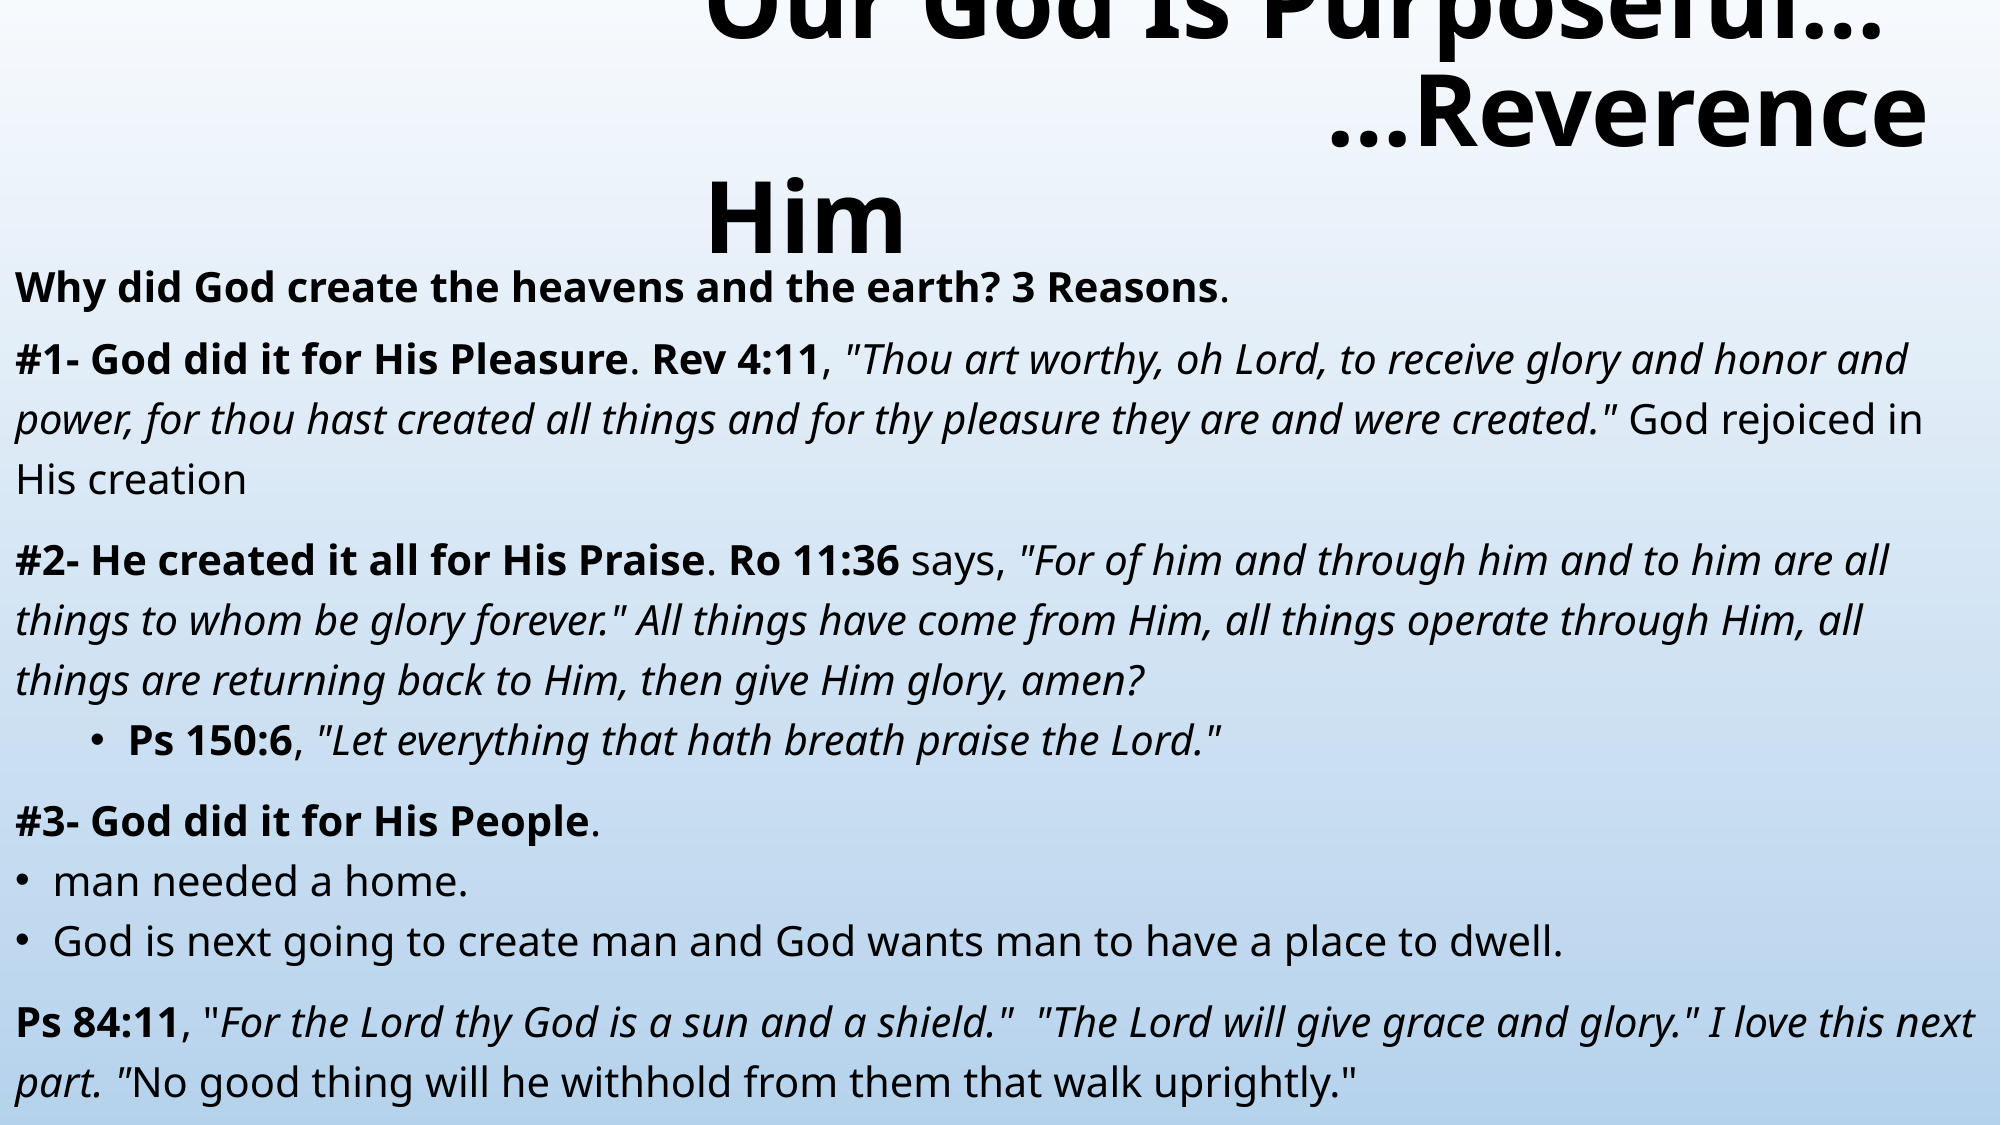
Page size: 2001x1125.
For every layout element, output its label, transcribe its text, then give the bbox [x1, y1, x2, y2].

title Our God Is Purposeful… …Reverence Him [688, 4, 1998, 223]
list Why did God create the heavens and the earth? 3 Reasons. #1- God did it for His Pleasure. Rev 4:11, "Thou art worthy, oh Lord, to receive glory and honor and power, for thou hast created all things and for thy pleasure they are and were created." God rejoiced in His creation #2- He created it all for His Praise. Ro 11:36 says, "For of him and through him and to him are all things to whom be glory forever." All things have come from Him, all things operate through Him, all things are returning back to Him, then give Him glory, amen? Ps 150:6, "Let everything that hath breath praise the Lord." #3- God did it for His People. man needed a home. God is next going to create man and God wants man to have a place to dwell. Ps 84:11, "For the Lord thy God is a sun and a shield." "The Lord will give grace and glory." I love this next part. "No good thing will he withhold from them that walk uprightly." [0, 242, 1998, 1110]
